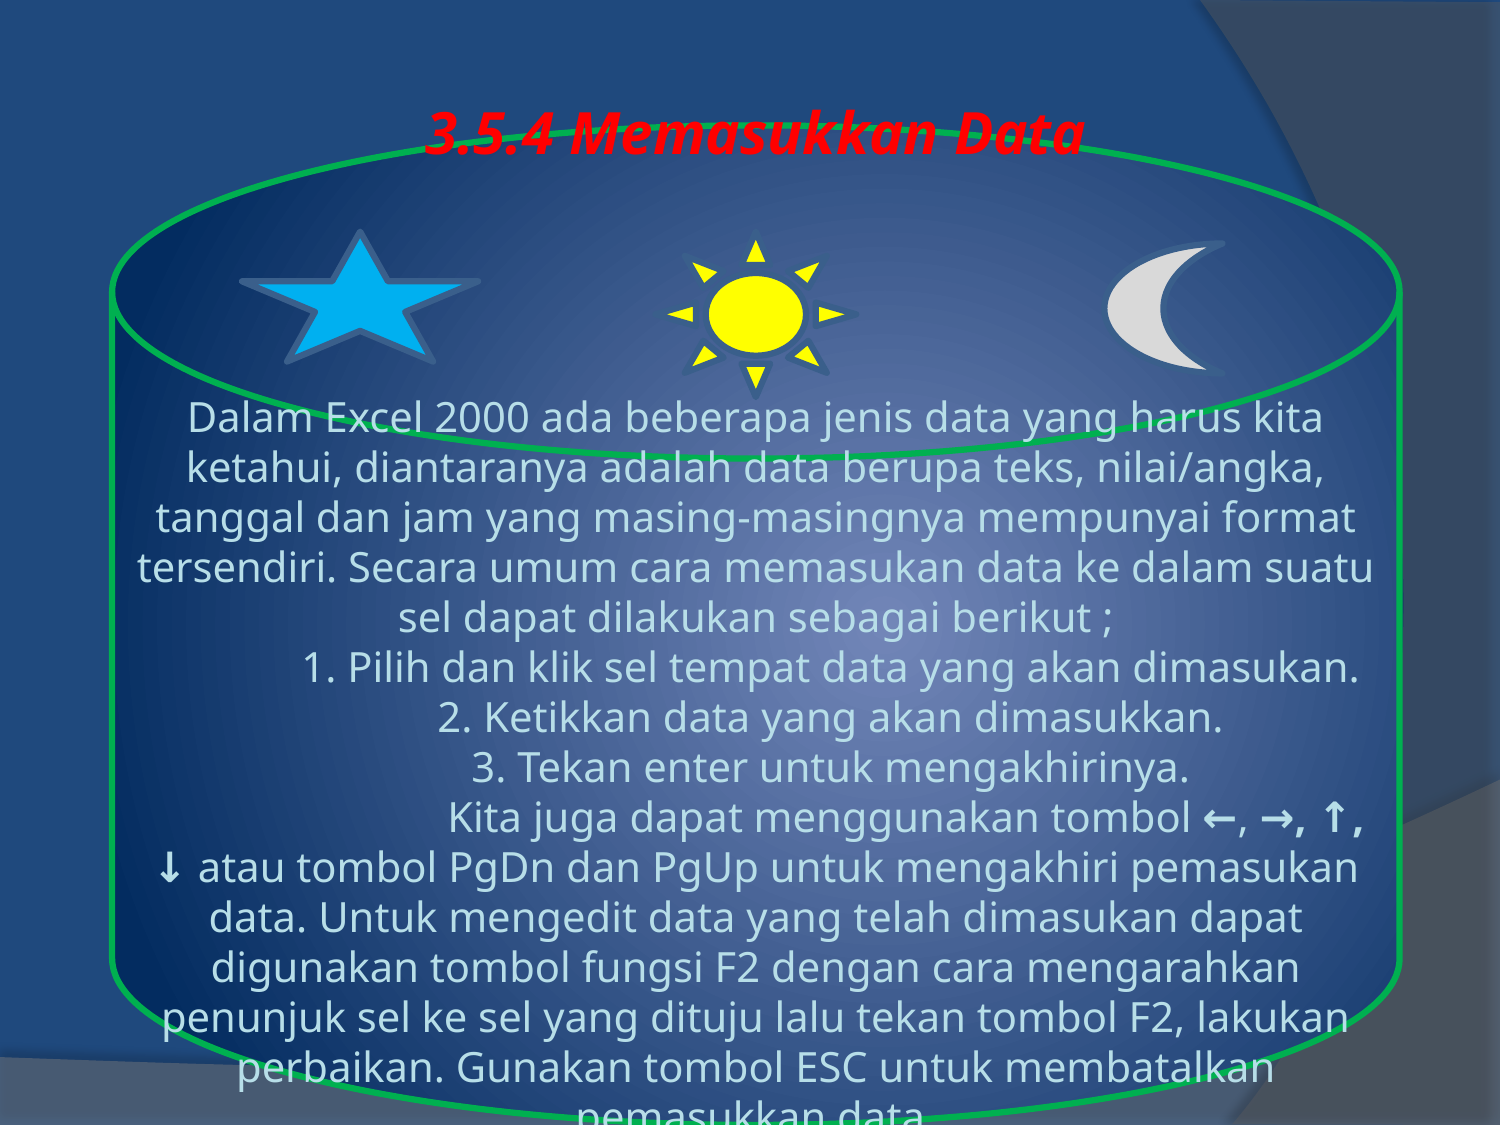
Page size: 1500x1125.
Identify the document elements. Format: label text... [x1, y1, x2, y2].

text_box [812, 299, 860, 330]
text_box [652, 299, 700, 330]
text_box [1101, 240, 1226, 377]
text_box [681, 228, 830, 376]
text_box [738, 360, 774, 401]
text_box [238, 228, 482, 365]
text_box 3.5.4 Memasukkan Data Dalam Excel 2000 ada beberapa jenis data yang harus kita ketahui, diantaranya adalah data berupa teks, nilai/angka, tanggal dan jam yang masing-masingnya mempunyai format tersendiri. Secara umum cara memasukan data ke dalam suatu sel dapat dilakukan sebagai berikut ; 1. Pilih dan klik sel tempat data yang akan dimasukan. 2. Ketikkan data yang akan dimasukkan. 3. Tekan enter untuk mengakhirinya. Kita juga dapat menggunakan tombol ←, →, ↑, ↓ atau tombol PgDn dan PgUp untuk mengakhiri pemasukan data. Untuk mengedit data yang telah dimasukan dapat digunakan tombol fungsi F2 dengan cara mengarahkan penunjuk sel ke sel yang dituju lalu tekan tombol F2, lakukan perbaikan. Gunakan tombol ESC untuk membatalkan pemasukkan data. [108, 122, 1403, 1125]
